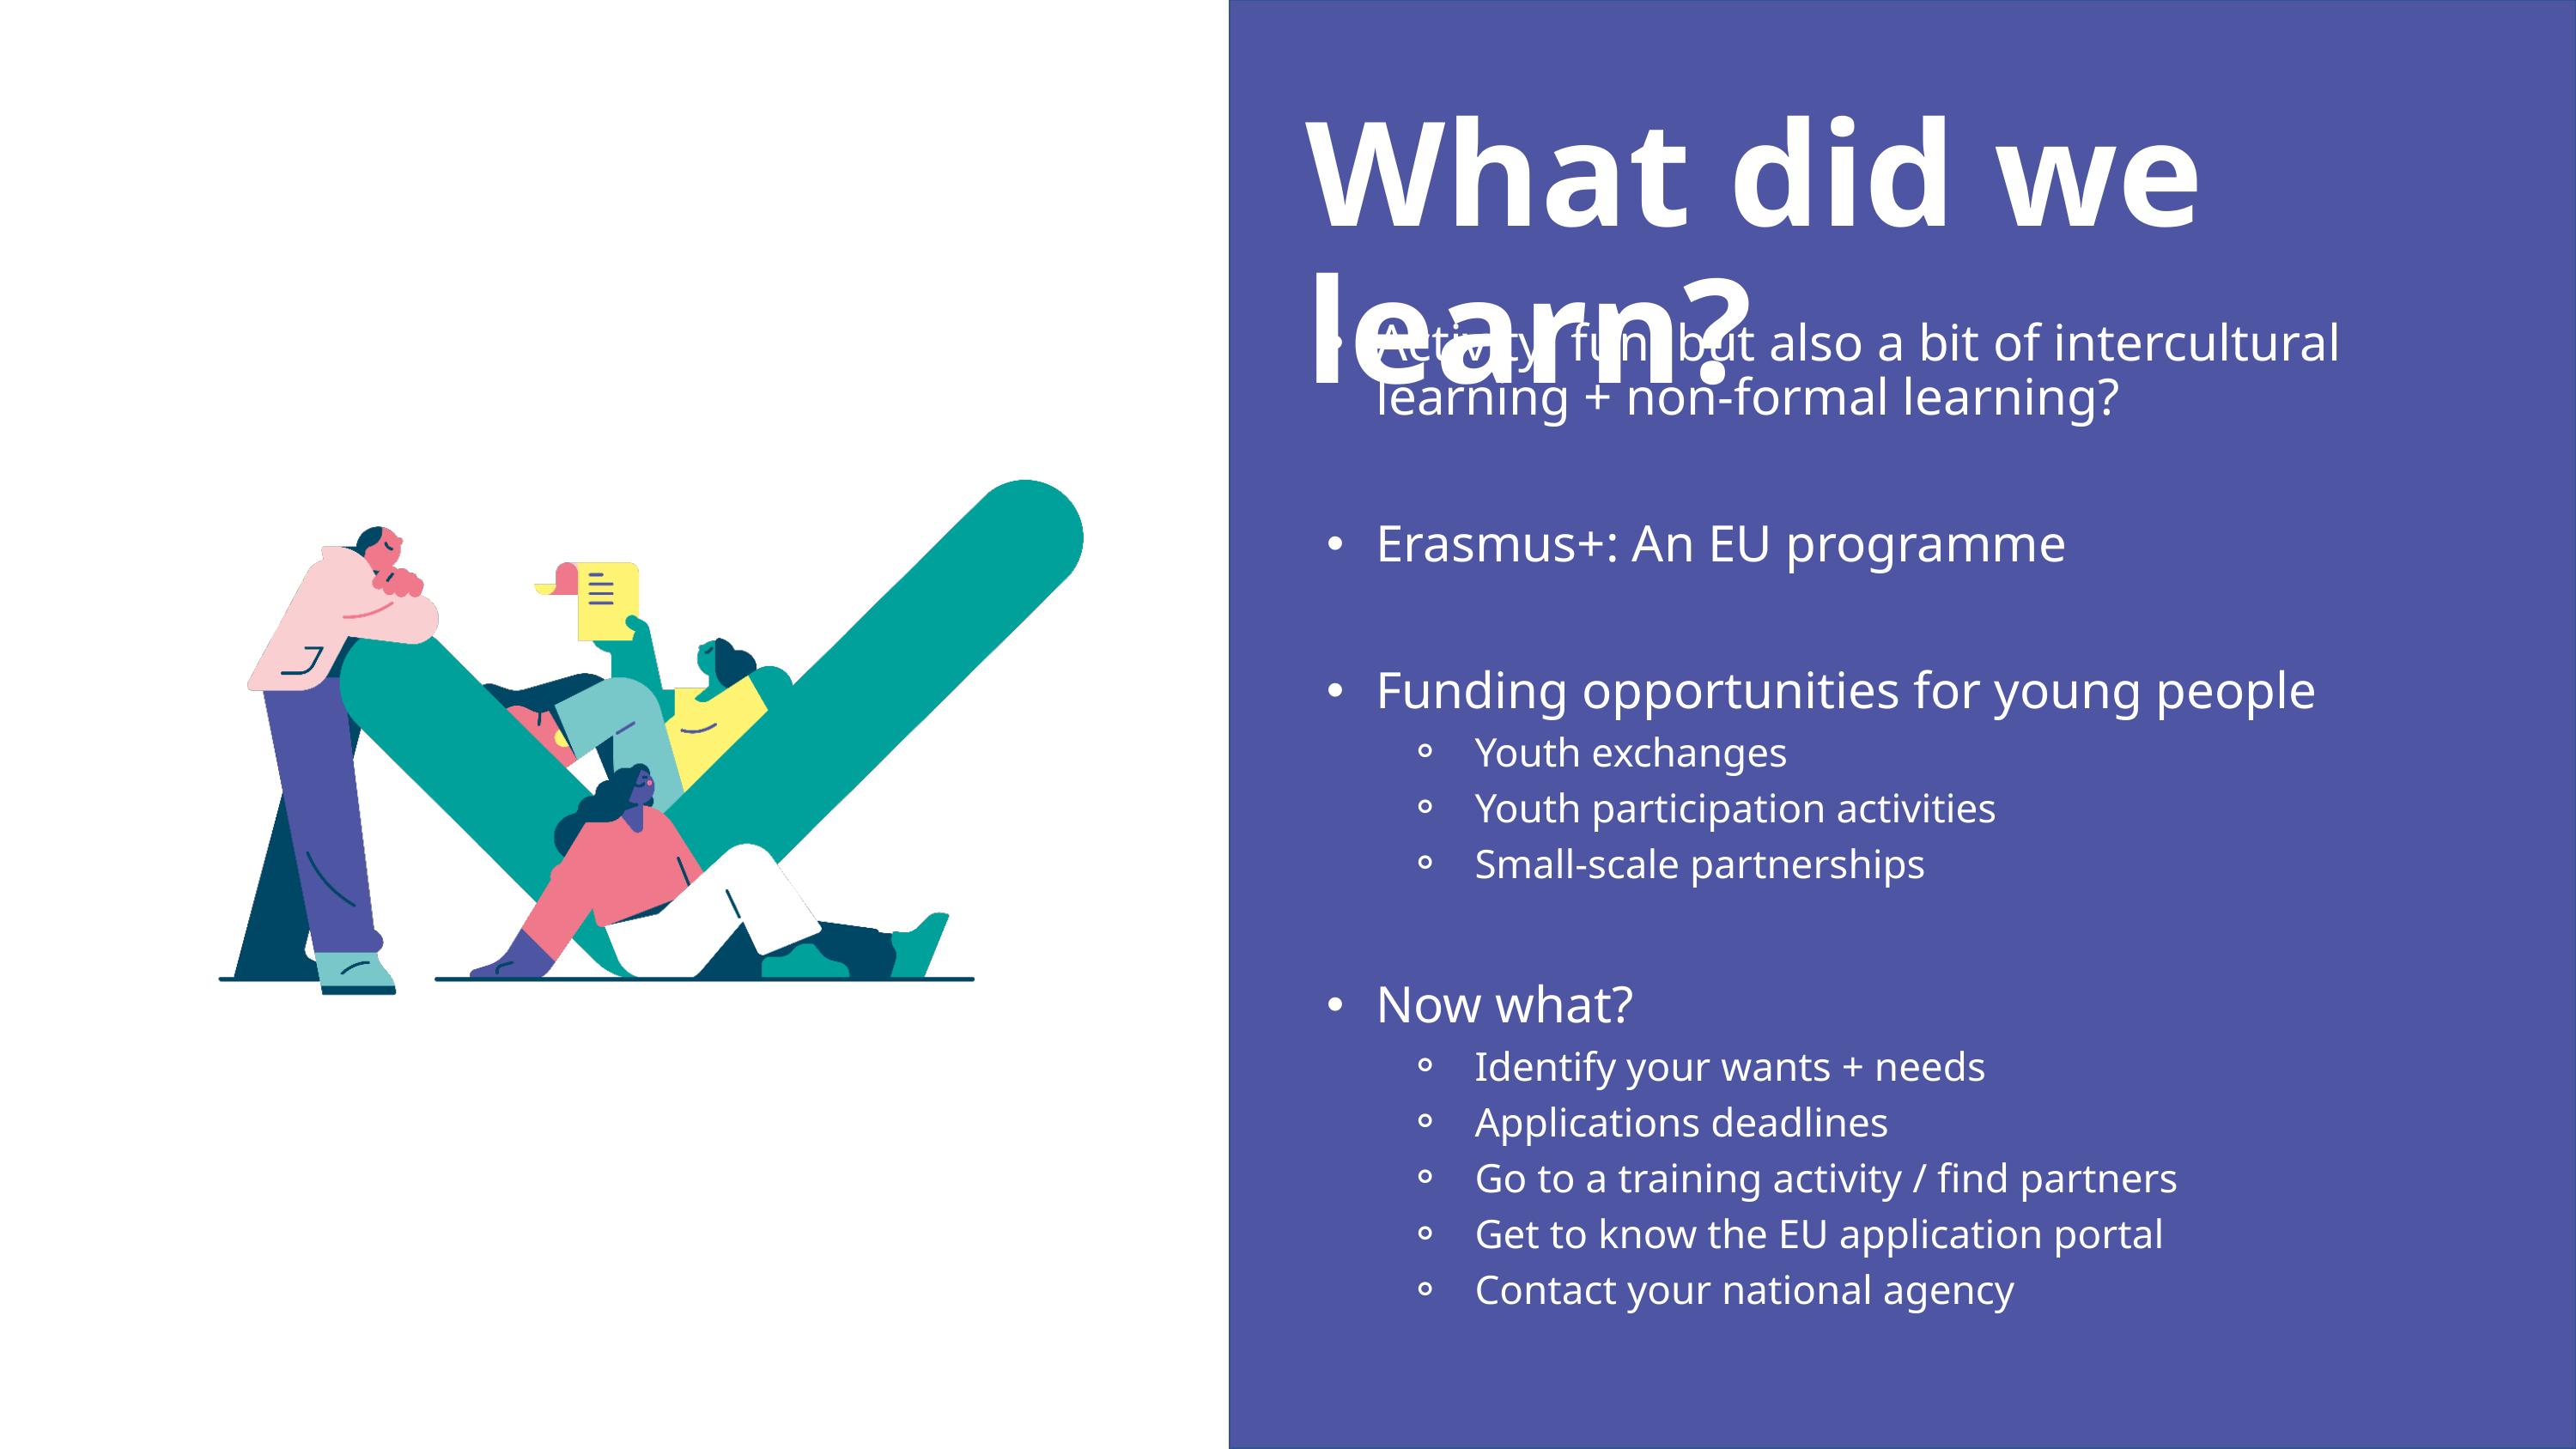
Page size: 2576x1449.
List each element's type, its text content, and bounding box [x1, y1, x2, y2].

picture [0, 334, 1343, 1115]
title What did we learn? [1285, 91, 2537, 213]
list Activity: fun, but also a bit of intercultural learning + non-formal learning? Erasmus+: An EU programme Funding opportunities for young people Youth exchanges Youth participation activities Small-scale partnerships Now what? Identify your wants + needs Applications deadlines Go to a training activity / find partners Get to know the EU application portal Contact your national agency [1257, 307, 2549, 1217]
text_box [1229, 0, 2576, 1449]
